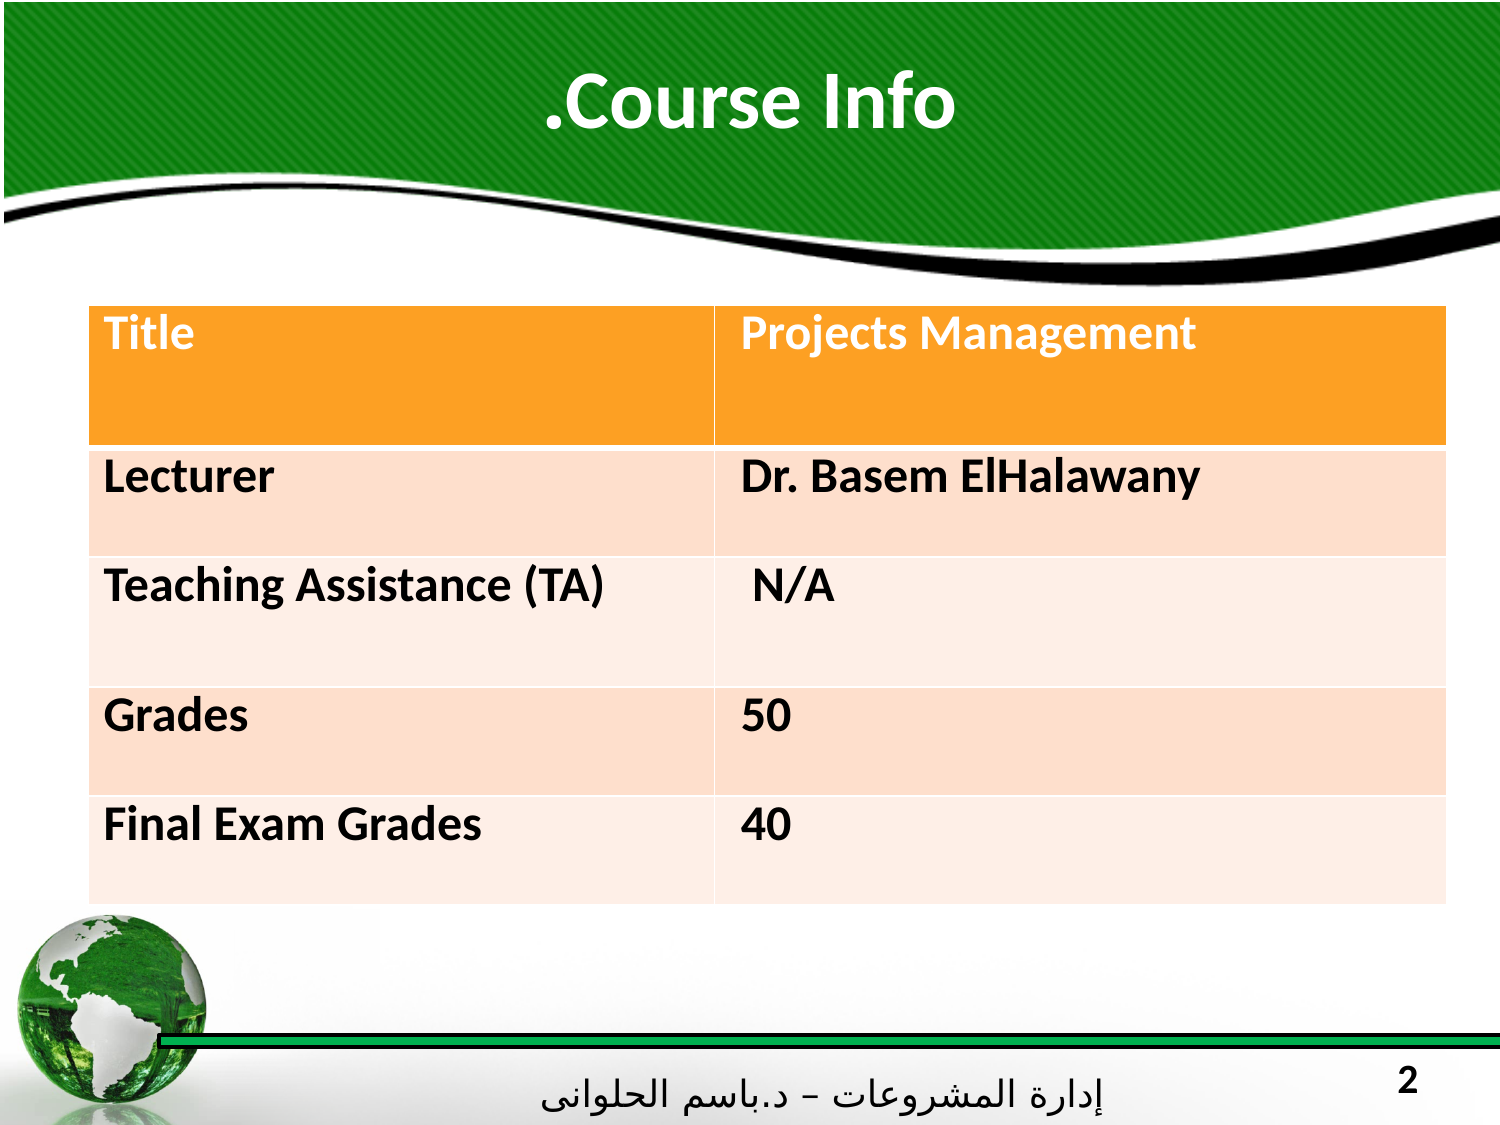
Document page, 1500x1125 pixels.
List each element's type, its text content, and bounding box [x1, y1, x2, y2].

table_cell Dr. Basem ElHalawany [715, 451, 1446, 556]
table_cell 40 [715, 797, 1446, 904]
table_cell N/A [715, 558, 1446, 686]
table_header Title [89, 306, 714, 445]
title Course Info. [37, 8, 1463, 183]
table_header Projects Management [715, 306, 1446, 445]
picture [0, 2, 1500, 1125]
table_cell Final Exam Grades [89, 797, 714, 904]
table_cell Lecturer [89, 451, 714, 556]
table_cell Grades [89, 688, 714, 795]
table_cell 50 [715, 688, 1446, 795]
table_cell Teaching Assistance (TA) [89, 558, 714, 686]
